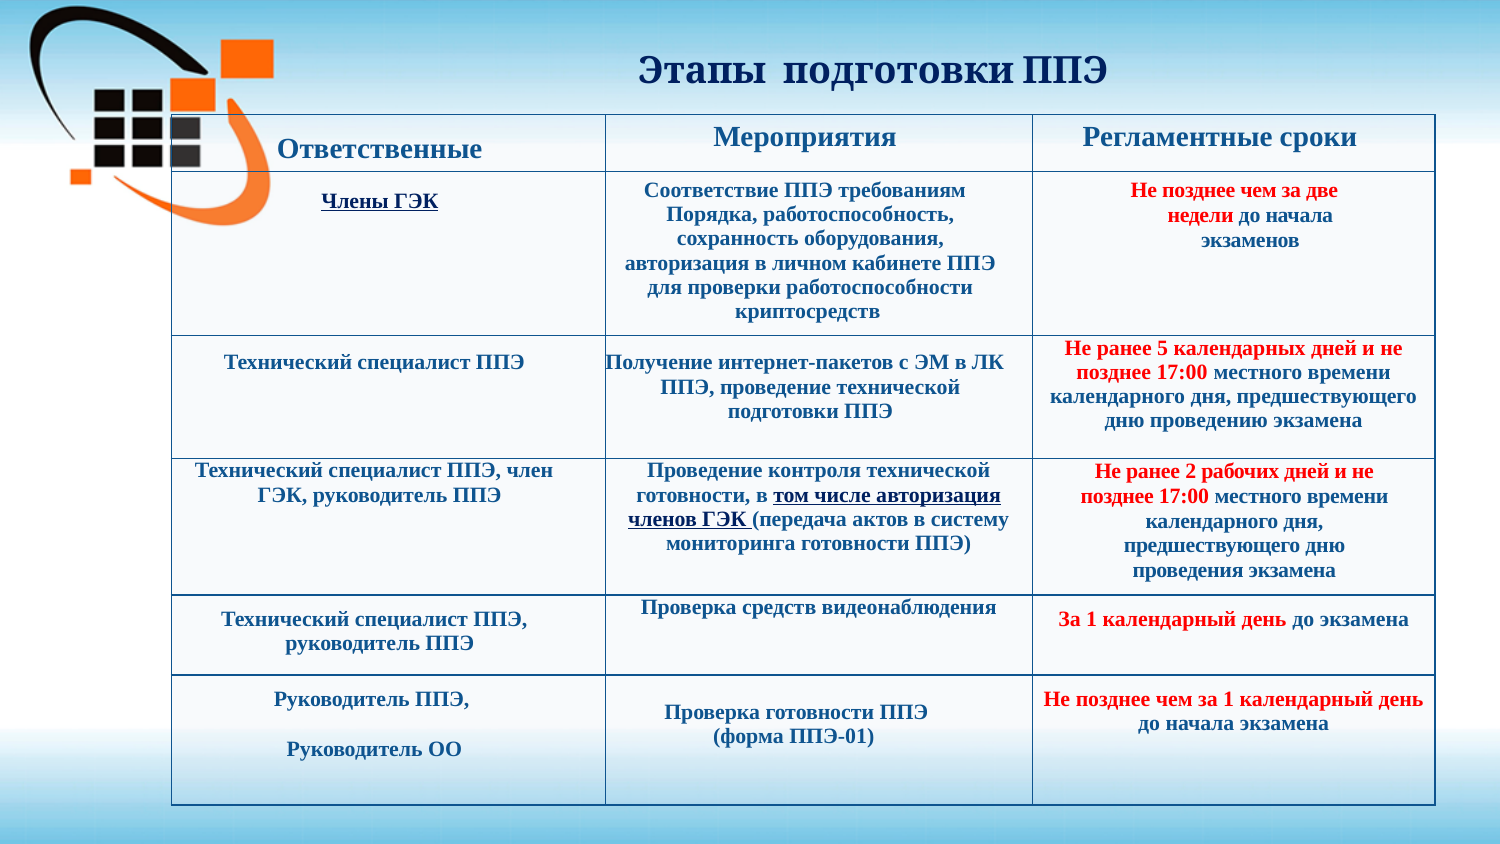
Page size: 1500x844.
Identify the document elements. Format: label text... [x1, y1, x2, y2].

table_cell Не ранее 5 календарных дней и не позднее 17:00 местного времени календарного дня, предшествующего дню проведению экзамена [1033, 336, 1434, 458]
table_header Мероприятия [606, 115, 1032, 171]
table_cell Не позднее чем за две недели до начала экзаменов [1033, 172, 1434, 335]
table_cell Руководитель ППЭ, Руководитель ОО [172, 676, 605, 804]
picture [0, 0, 1500, 844]
text_box Этапы подготовки ППЭ [277, 43, 1476, 91]
table_cell Не ранее 2 рабочих дней и не позднее 17:00 местного времени календарного дня, предшествующего дню проведения экзамена [1033, 459, 1434, 594]
table_cell Члены ГЭК [172, 172, 605, 335]
table_header Ответственные [172, 115, 605, 171]
table_cell Проведение контроля технической готовности, в том числе авторизация членов ГЭК (передача актов в систему мониторинга готовности ППЭ) [606, 459, 1032, 594]
table_cell За 1 календарный день до экзамена [1033, 596, 1434, 674]
table_cell Проверка средств видеонаблюдения [606, 596, 1032, 674]
table_cell Получение интернет-пакетов с ЭМ в ЛК ППЭ, проведение технической подготовки ППЭ [606, 336, 1032, 458]
table_header Регламентные сроки [1033, 115, 1434, 171]
table_cell Технический специалист ППЭ, член ГЭК, руководитель ППЭ [172, 459, 605, 594]
table_cell Технический специалист ППЭ [172, 336, 605, 458]
table_cell Не позднее чем за 1 календарный день до начала экзамена [1033, 676, 1434, 804]
table_cell Проверка готовности ППЭ (форма ППЭ-01) [606, 676, 1032, 804]
table_cell Соответствие ППЭ требованиям Порядка, работоспособность, сохранность оборудования, авторизация в личном кабинете ППЭ для проверки работоспособности криптосредств [606, 172, 1032, 335]
table_cell Технический специалист ППЭ, руководитель ППЭ [172, 596, 605, 674]
